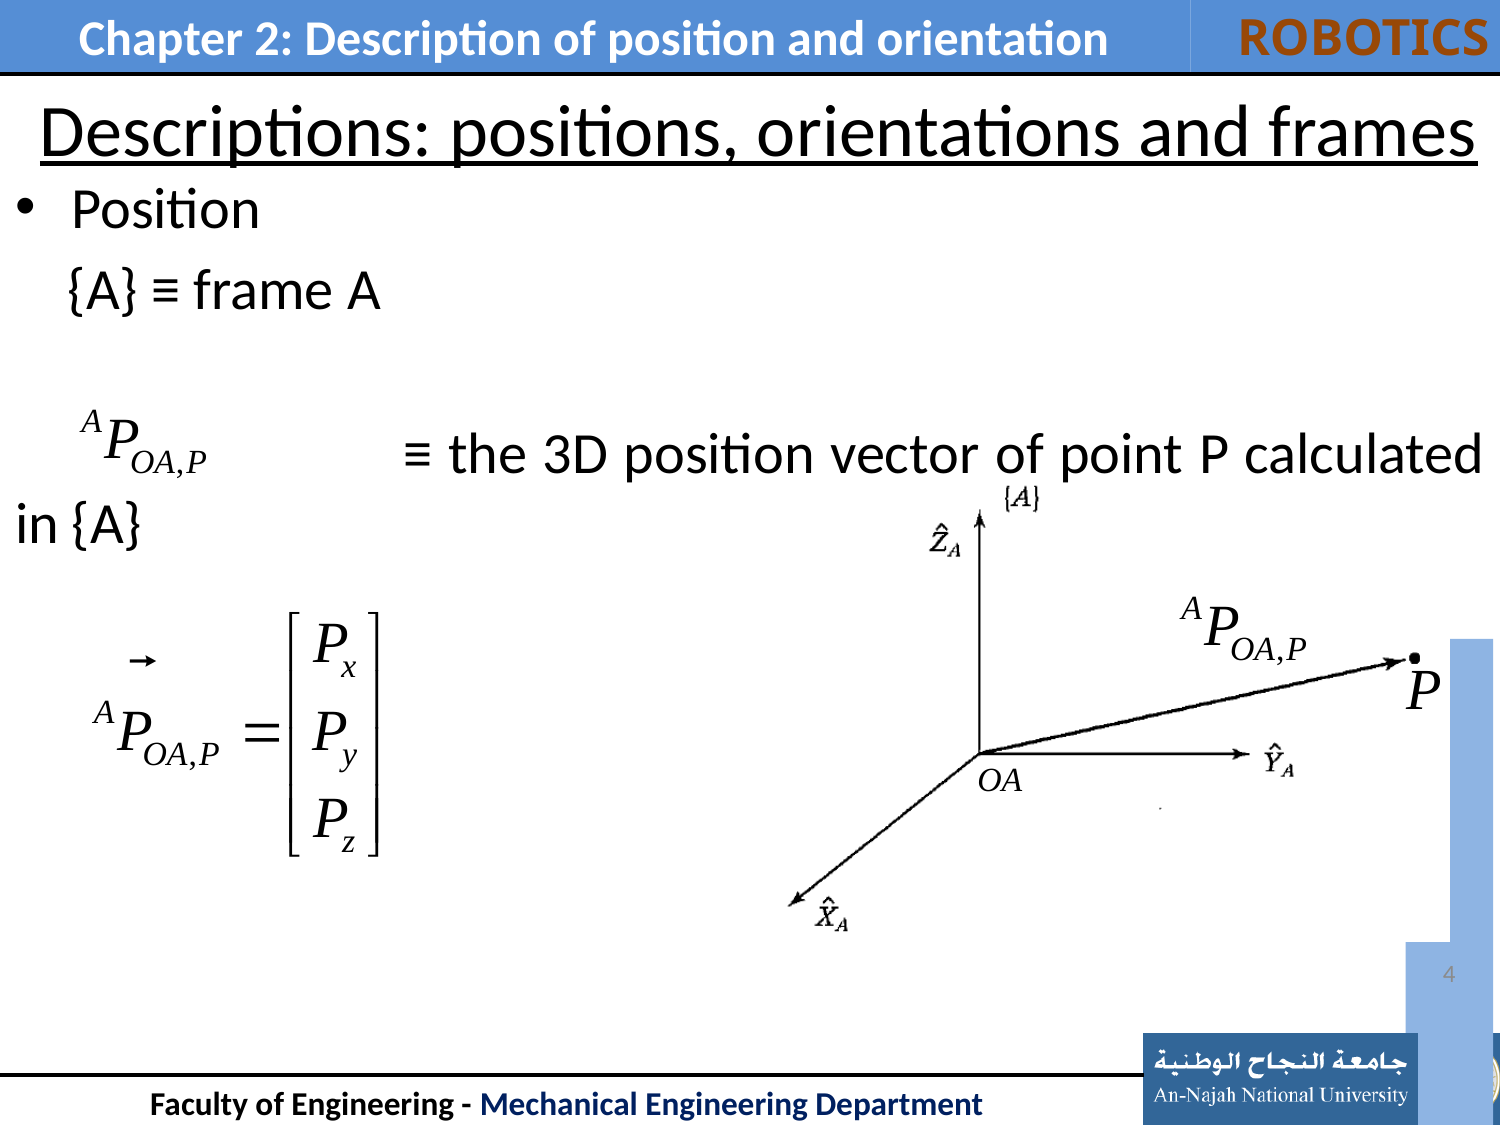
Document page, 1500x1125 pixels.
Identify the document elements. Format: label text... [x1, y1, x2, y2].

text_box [1400, 665, 1448, 715]
title Descriptions: positions, orientations and frames [24, 73, 1500, 162]
slide_number 4 [1405, 949, 1494, 996]
picture [1143, 1075, 1500, 1125]
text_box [87, 608, 394, 863]
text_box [974, 762, 1026, 799]
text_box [1174, 587, 1313, 674]
picture [749, 474, 1450, 943]
list Position {A} ≡ frame A ≡ the 3D position vector of point P calculated in {A} [0, 162, 1500, 1075]
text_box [74, 400, 213, 487]
